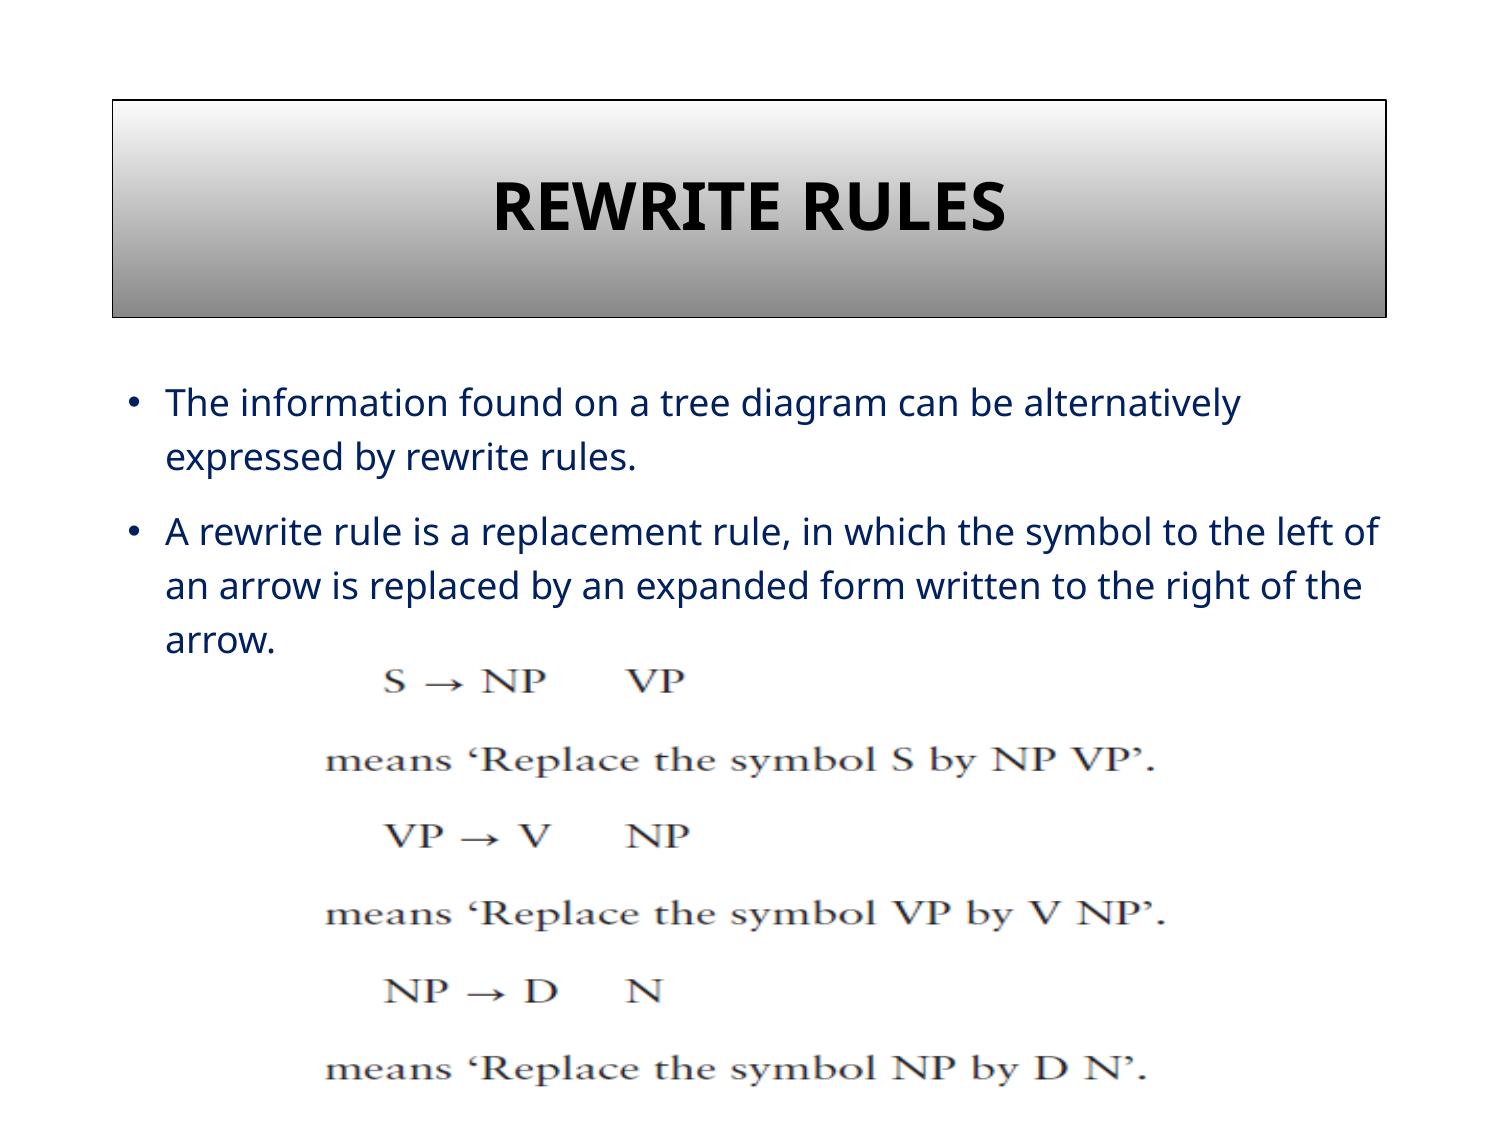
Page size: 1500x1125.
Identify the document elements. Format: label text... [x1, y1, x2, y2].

picture [324, 649, 1176, 1108]
list The information found on a tree diagram can be alternatively expressed by rewrite rules. A rewrite rule is a replacement rule, in which the symbol to the left of an arrow is replaced by an expanded form written to the right of the arrow. [112, 362, 1400, 1088]
title Rewrite Rules [112, 99, 1387, 318]
